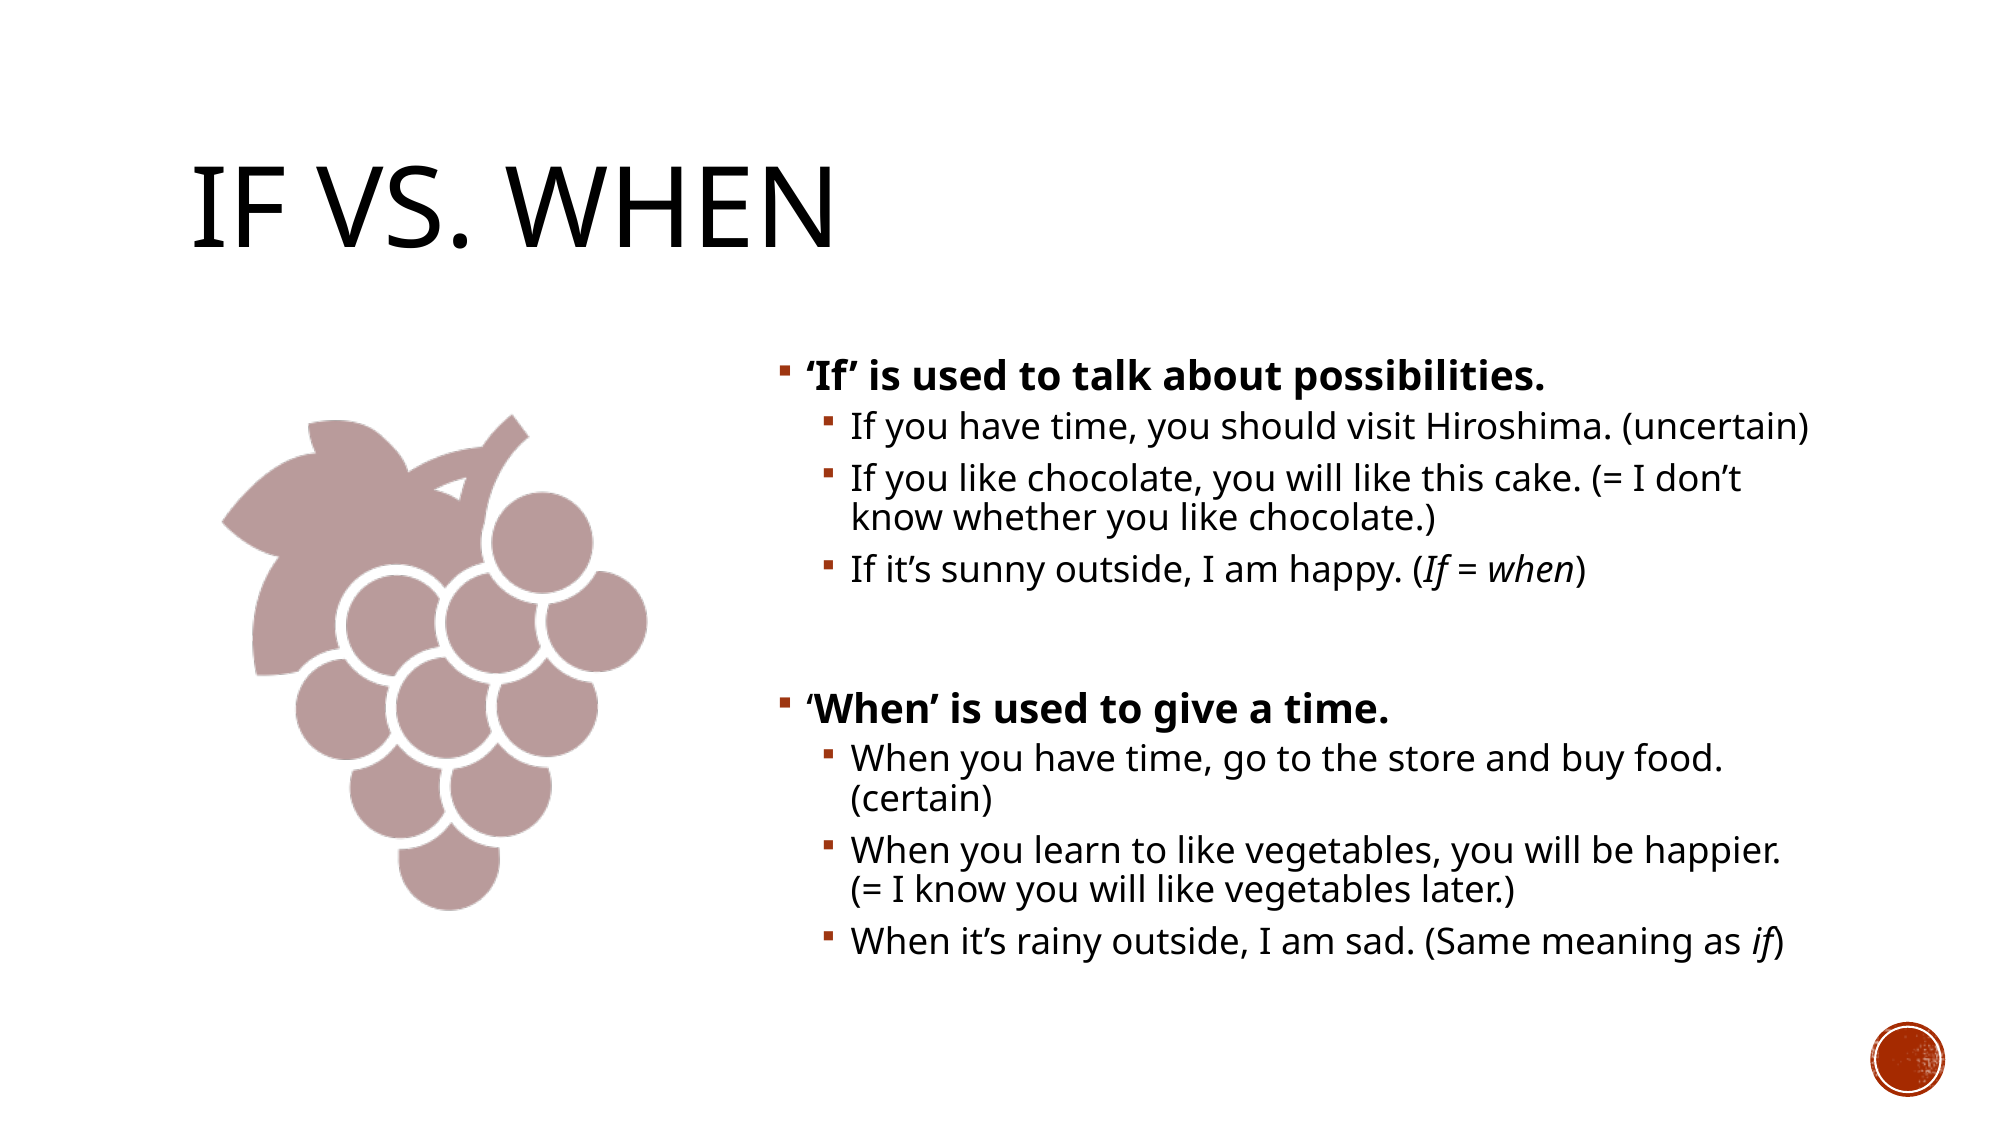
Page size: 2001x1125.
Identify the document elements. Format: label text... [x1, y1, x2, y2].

title If vs. when [175, 79, 1826, 344]
list ‘If’ is used to talk about possibilities. If you have time, you should visit Hiroshima. (uncertain) If you like chocolate, you will like this cake. (= I don’t know whether you like chocolate.) If it’s sunny outside, I am happy. (If = when) ‘When’ is used to give a time. When you have time, go to the store and buy food. (certain) When you learn to like vegetables, you will be happier. (= I know you will like vegetables later.) When it’s rainy outside, I am sad. (Same meaning as if) [762, 348, 1826, 1013]
picture [172, 390, 708, 926]
